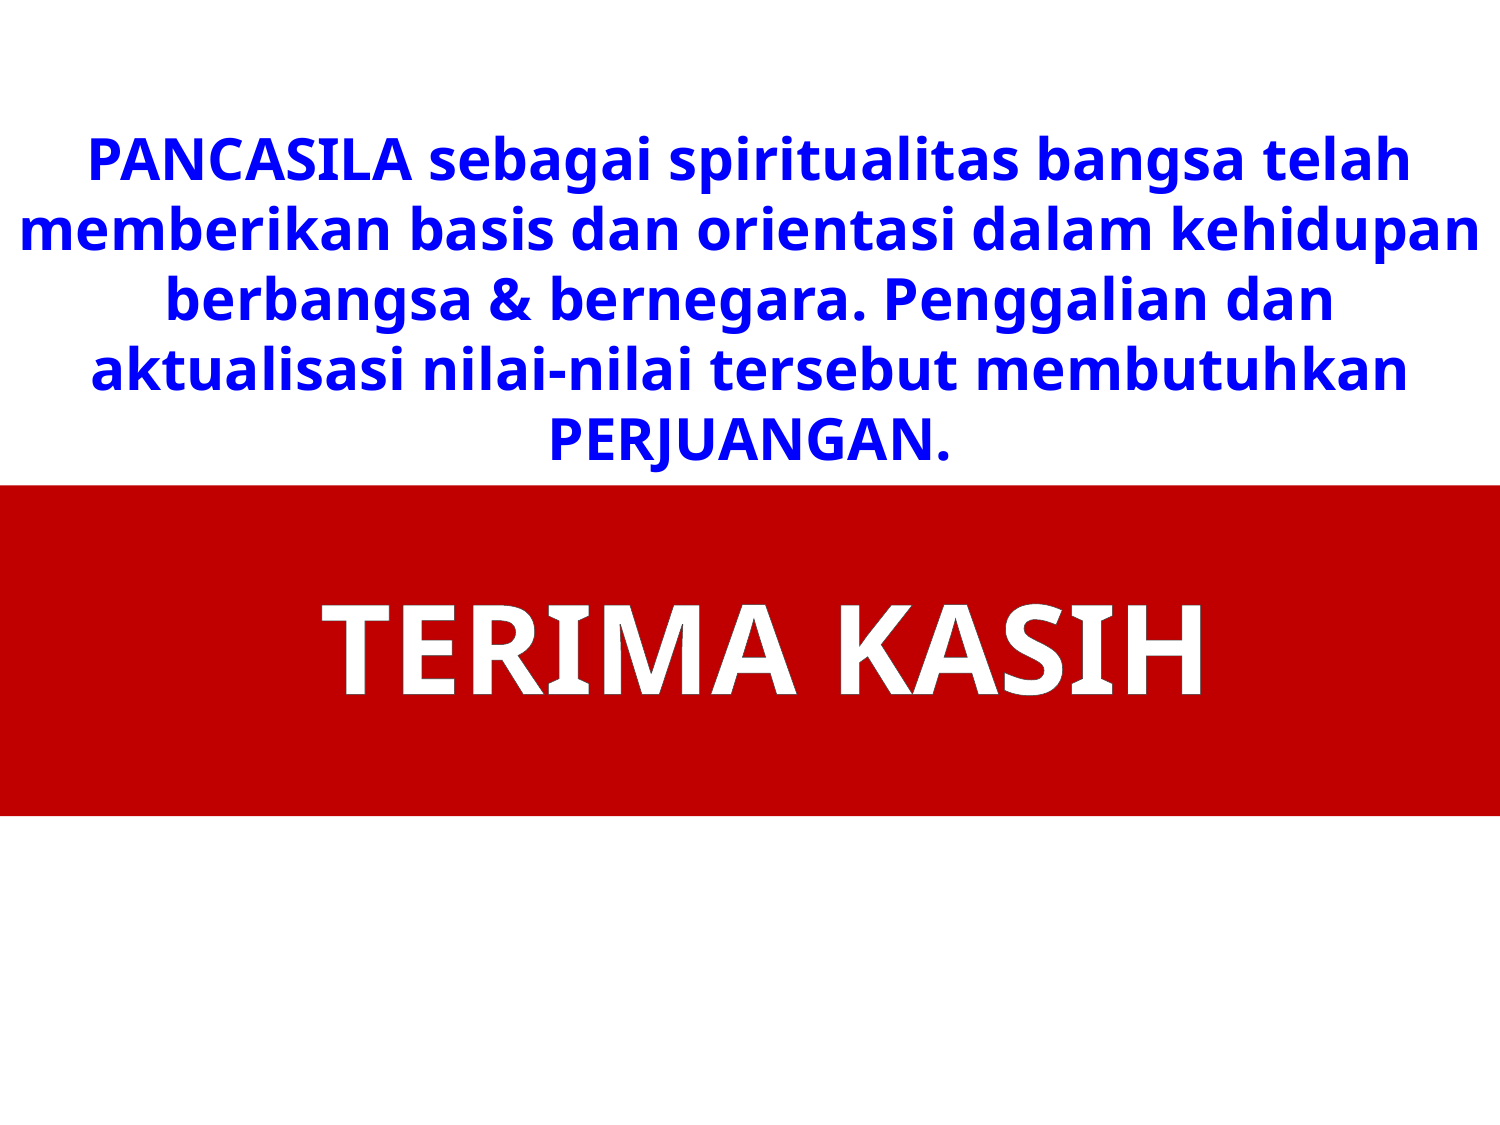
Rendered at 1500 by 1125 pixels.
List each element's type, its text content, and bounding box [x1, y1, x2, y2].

text_box TERIMA KASIH [106, 561, 1426, 727]
text_box [0, 484, 1500, 818]
text_box PANCASILA sebagai spiritualitas bangsa telah memberikan basis dan orientasi dalam kehidupan berbangsa & bernegara. Penggalian dan aktualisasi nilai-nilai tersebut membutuhkan PERJUANGAN. [0, 114, 1500, 480]
